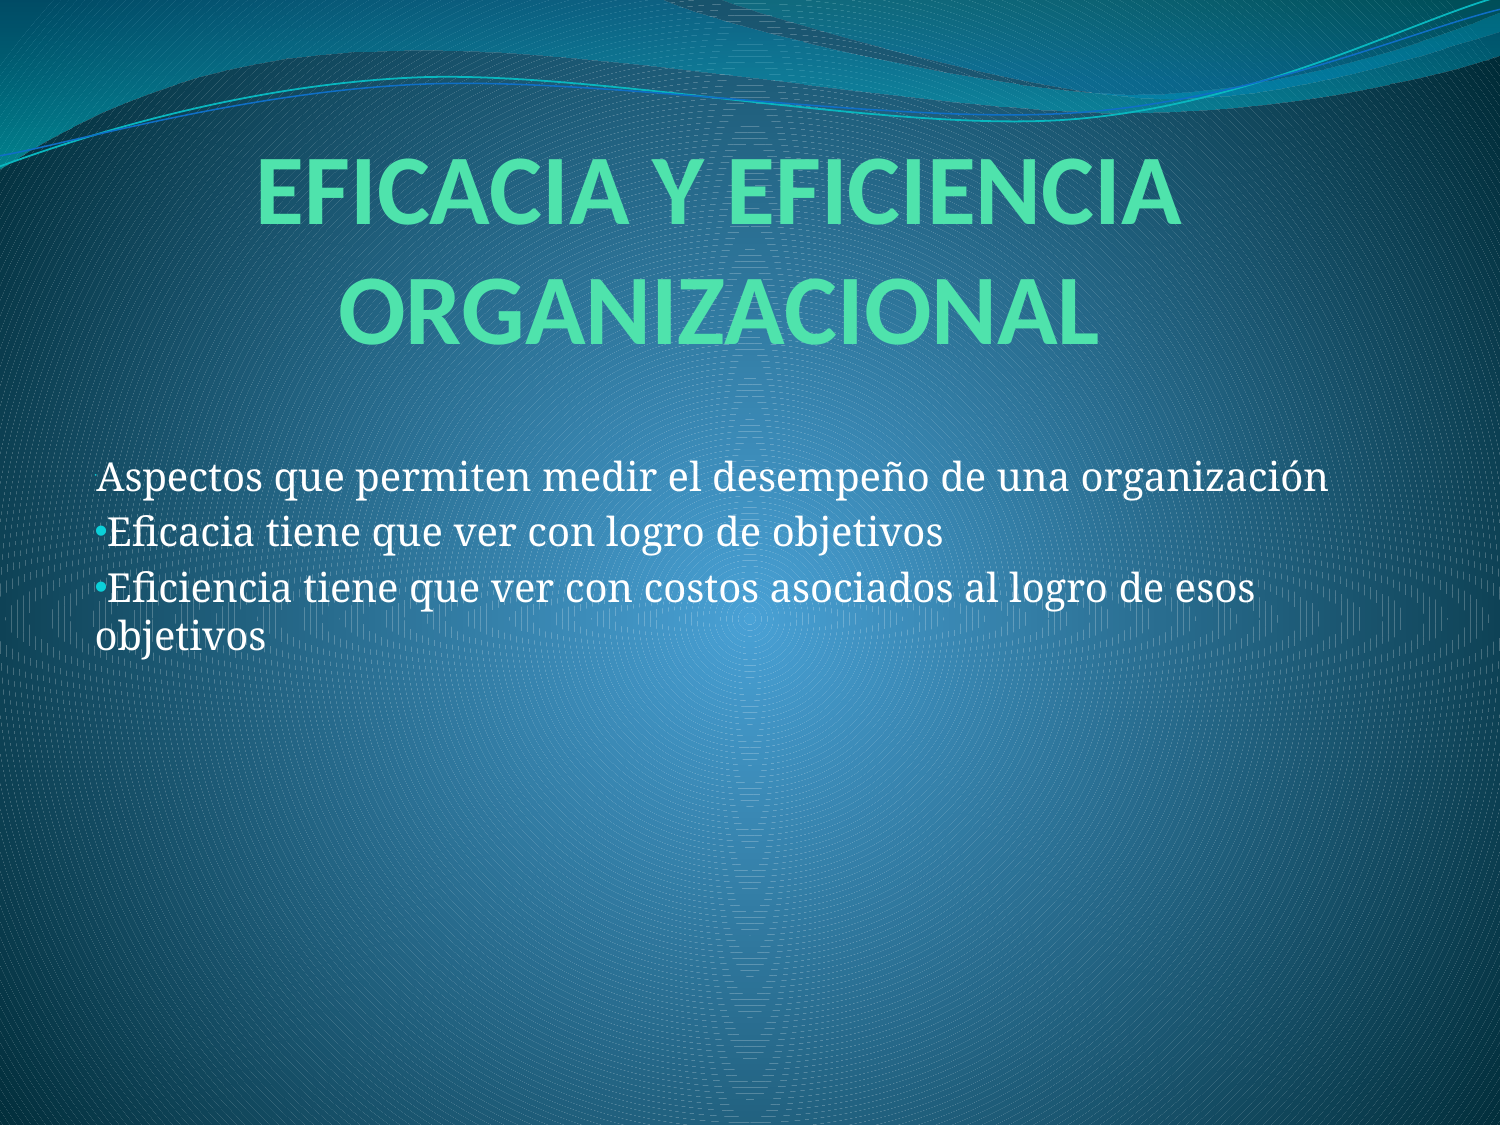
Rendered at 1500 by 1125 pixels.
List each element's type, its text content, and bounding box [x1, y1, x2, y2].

title EFICACIA Y EFICIENCIA ORGANIZACIONAL [82, 140, 1357, 365]
list Aspectos que permiten medir el desempeño de una organización Eficacia tiene que ver con logro de objetivos Eficiencia tiene que ver con costos asociados al logro de esos objetivos [86, 443, 1362, 692]
